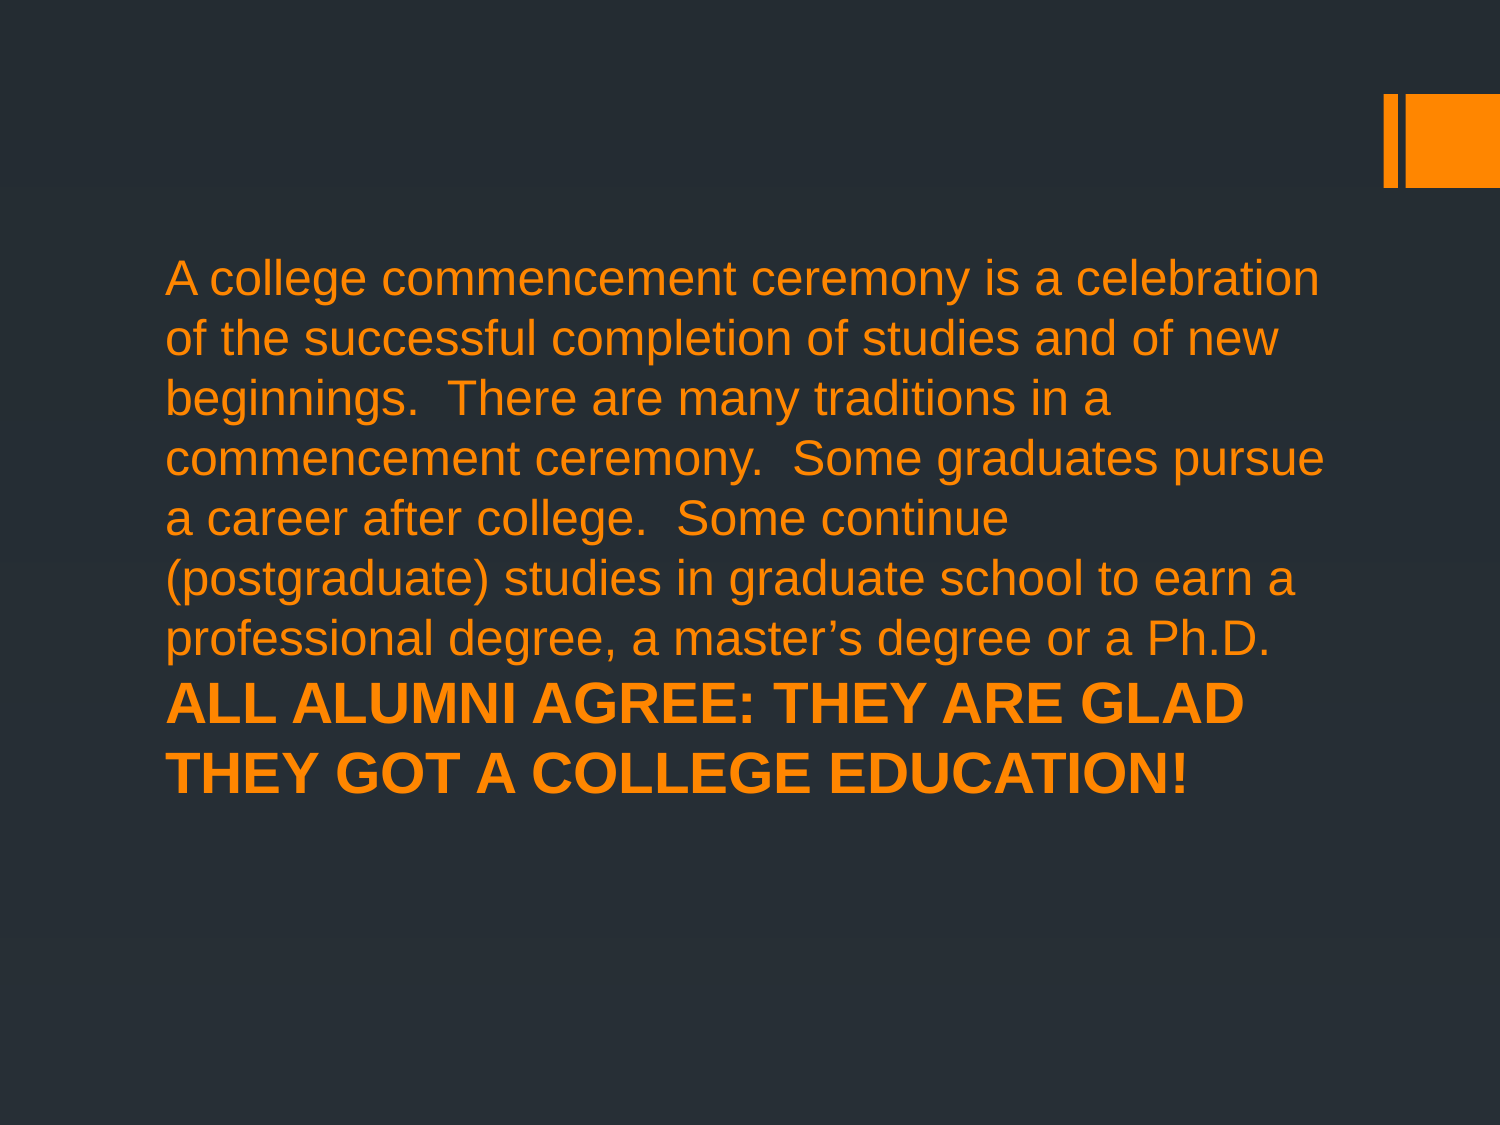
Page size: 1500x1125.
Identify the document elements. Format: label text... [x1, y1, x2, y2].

title A college commencement ceremony is a celebration of the successful completion of studies and of new beginnings. There are many traditions in a commencement ceremony. Some graduates pursue a career after college. Some continue (postgraduate) studies in graduate school to earn a professional degree, a master’s degree or a Ph.D. ALL ALUMNI AGREE: THEY ARE GLAD THEY GOT A COLLEGE EDUCATION! [150, 125, 1350, 813]
